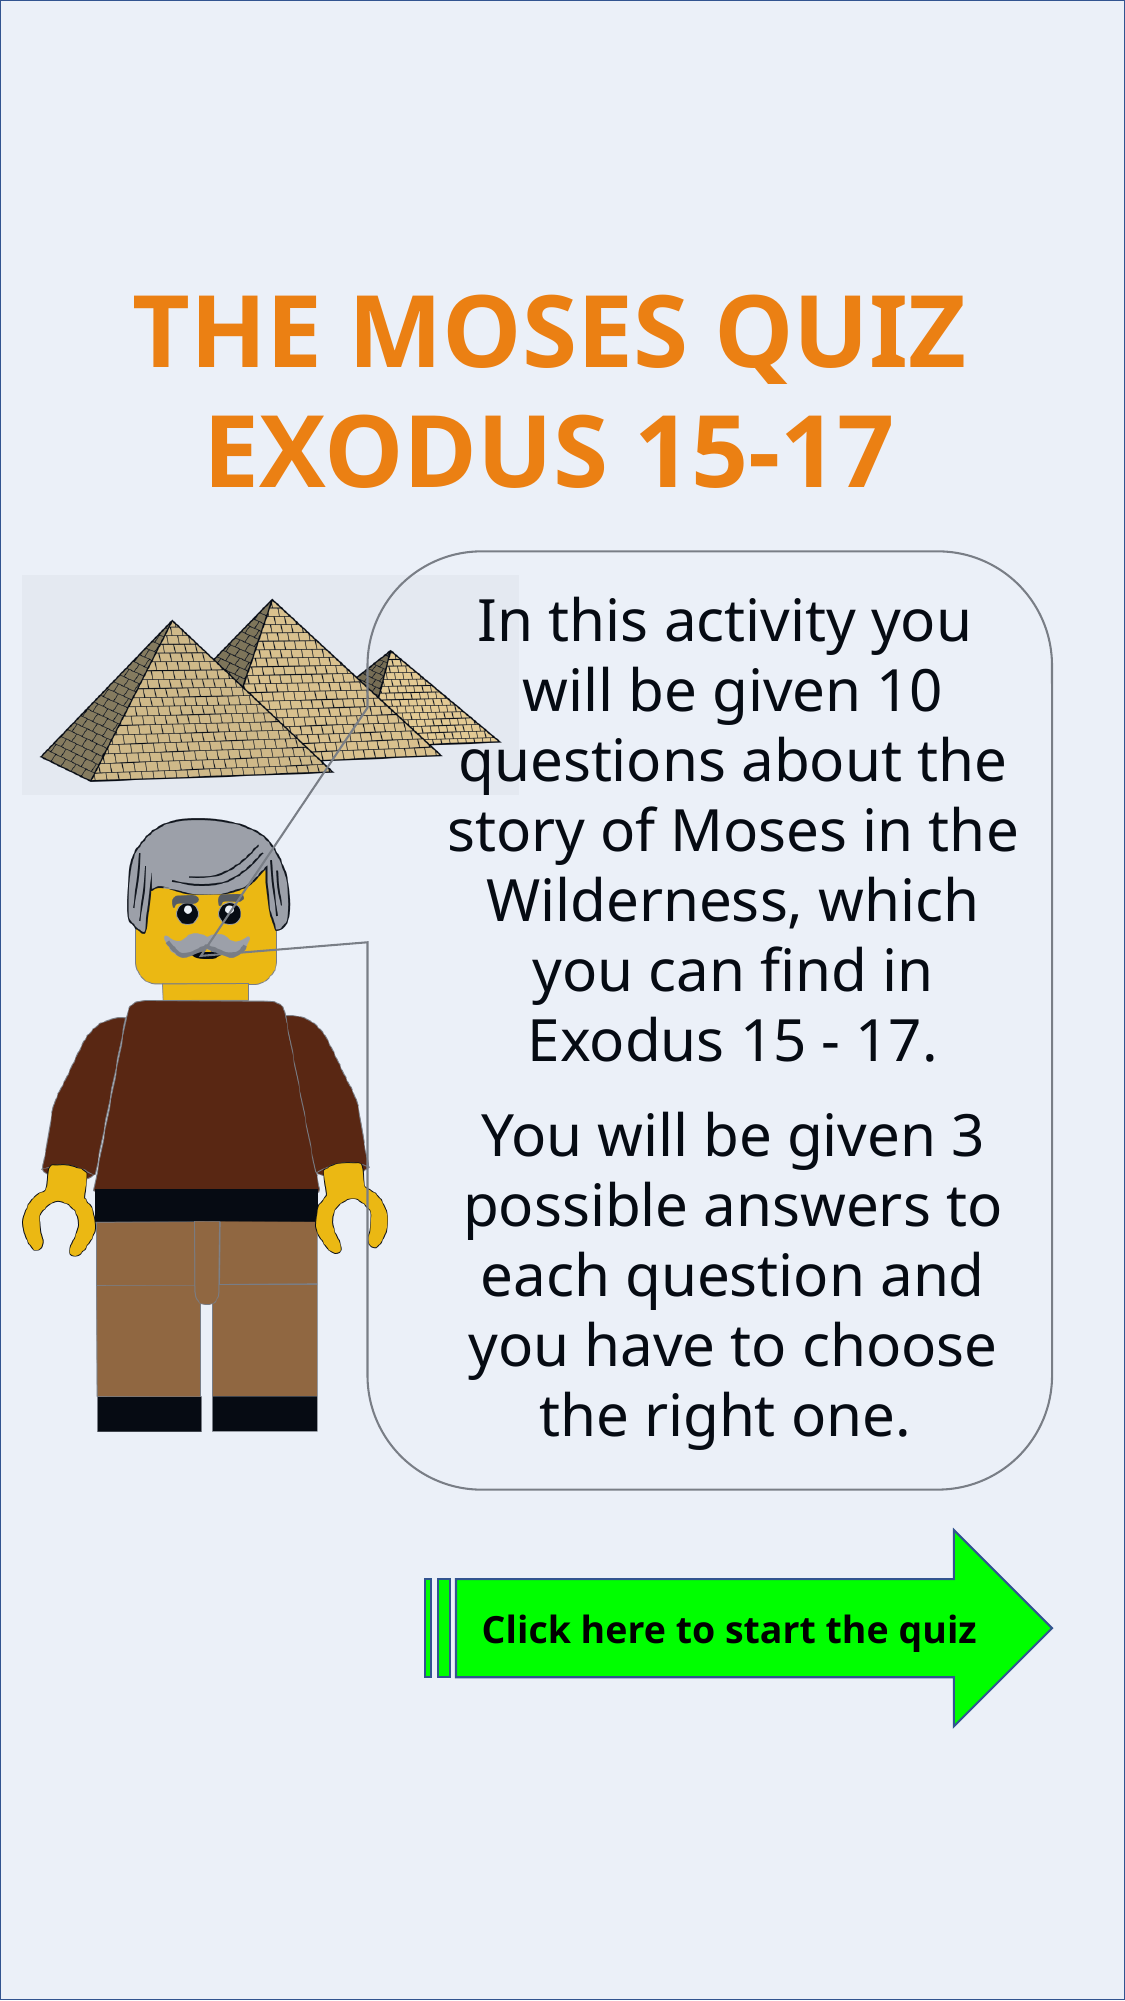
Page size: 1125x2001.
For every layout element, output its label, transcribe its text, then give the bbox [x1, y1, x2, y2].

text_box Click here to start the quiz [437, 1578, 451, 1678]
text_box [367, 551, 1053, 1490]
text_box Click here to start the quiz [424, 1578, 432, 1678]
text_box [0, 0, 1125, 2000]
picture [22, 574, 367, 795]
text_box Click here to start the quiz [454, 1527, 1054, 1729]
picture [22, 818, 367, 1432]
